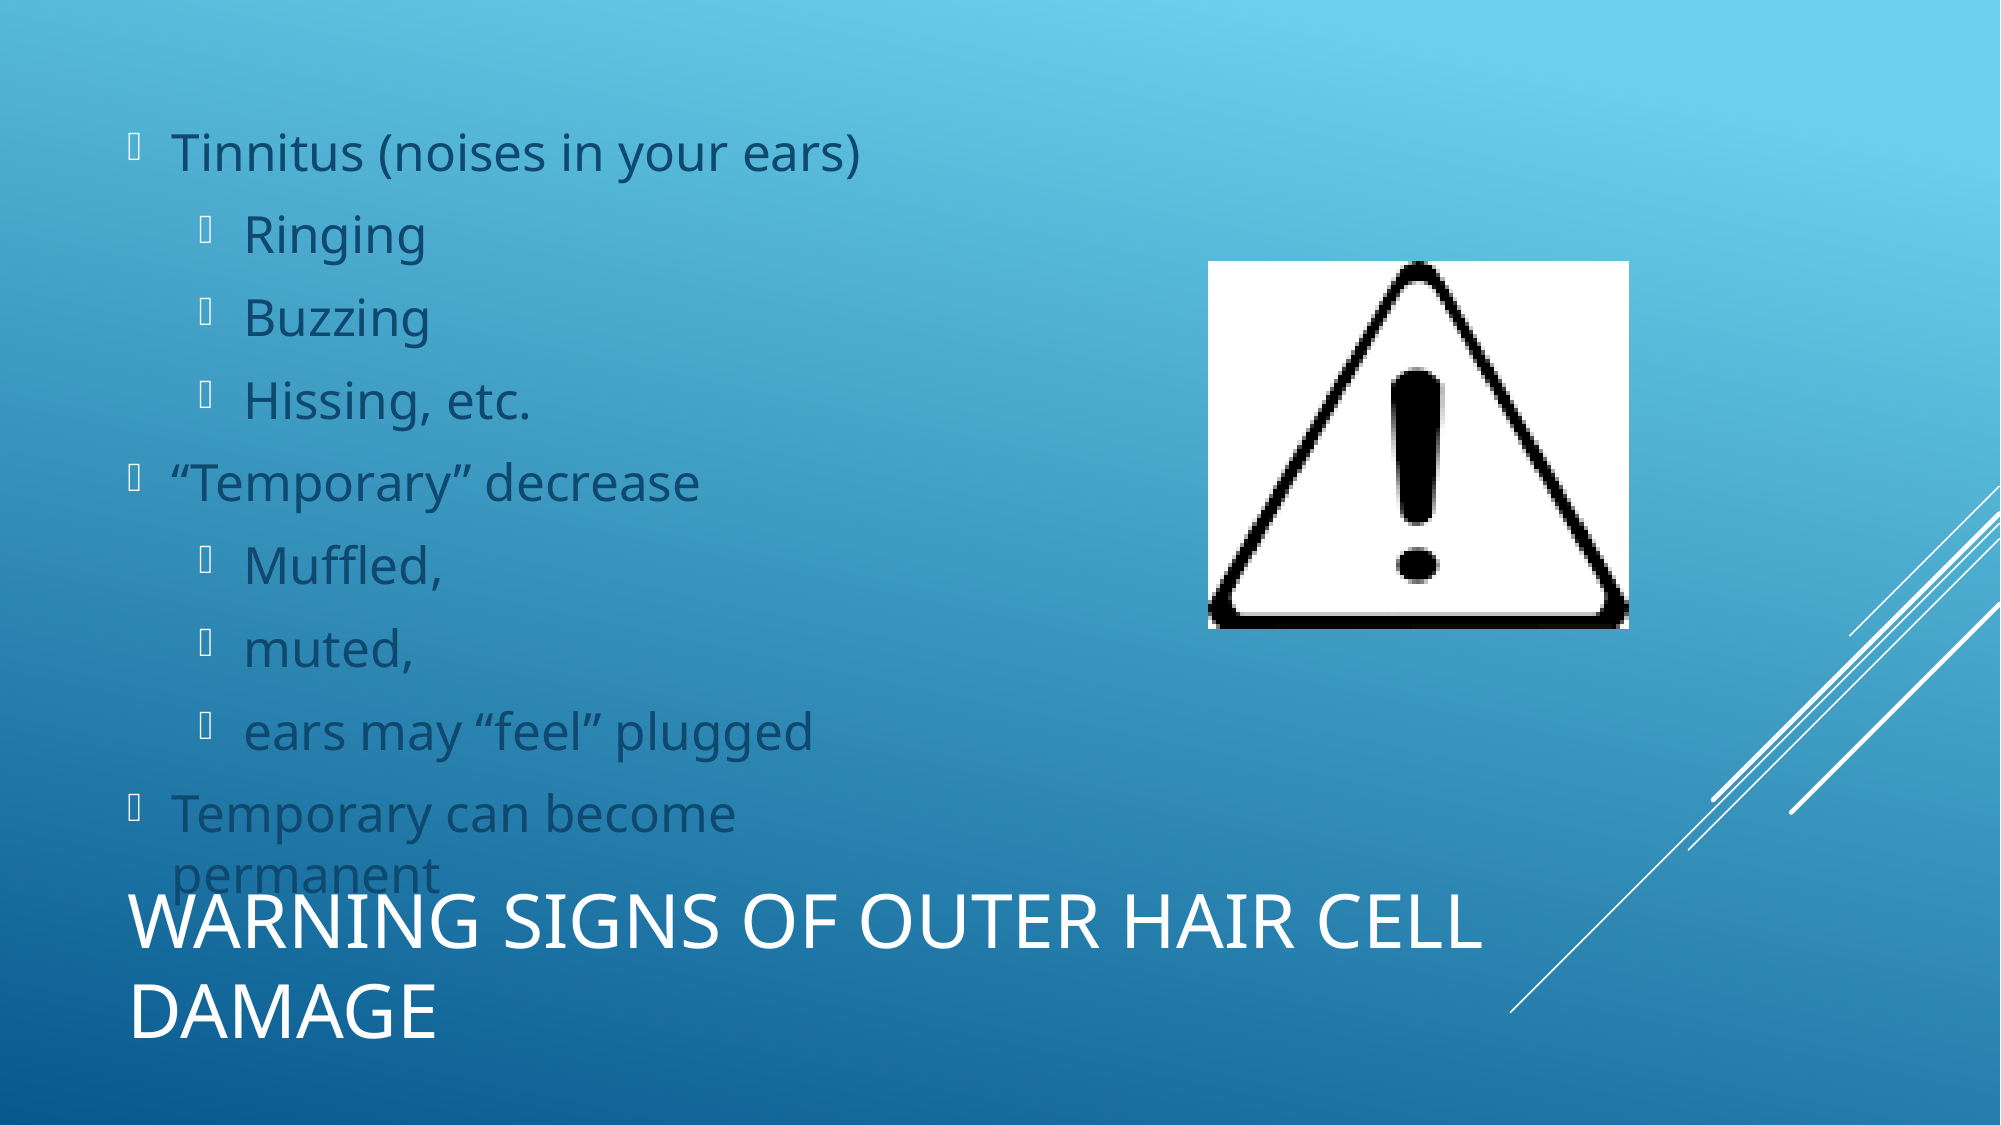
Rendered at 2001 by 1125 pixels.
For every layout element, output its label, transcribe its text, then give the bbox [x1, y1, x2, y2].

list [1208, 261, 1629, 630]
list Tinnitus (noises in your ears) Ringing Buzzing Hissing, etc. “Temporary” decrease Muffled, muted, ears may “feel” plugged Temporary can become permanent [112, 112, 923, 924]
title Warning signs of Outer Hair cell damage [112, 839, 1777, 1087]
